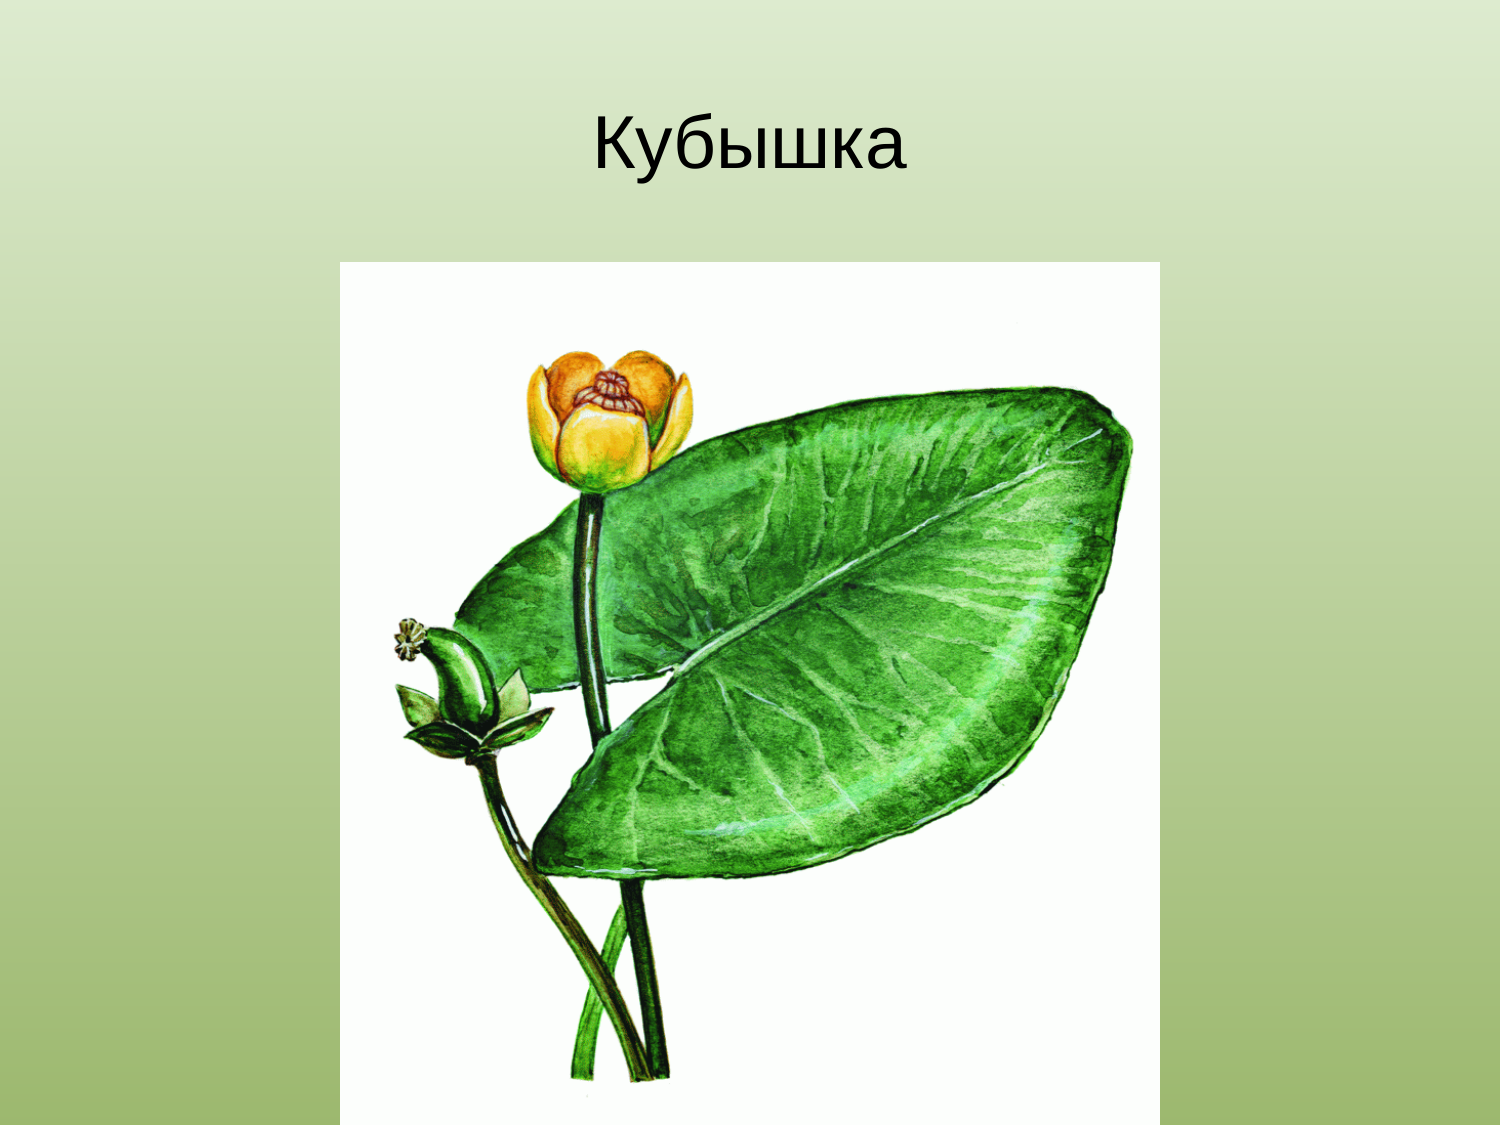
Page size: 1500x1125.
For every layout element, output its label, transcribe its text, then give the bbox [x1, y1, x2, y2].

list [340, 262, 1160, 1125]
title Кубышка [74, 44, 1426, 233]
